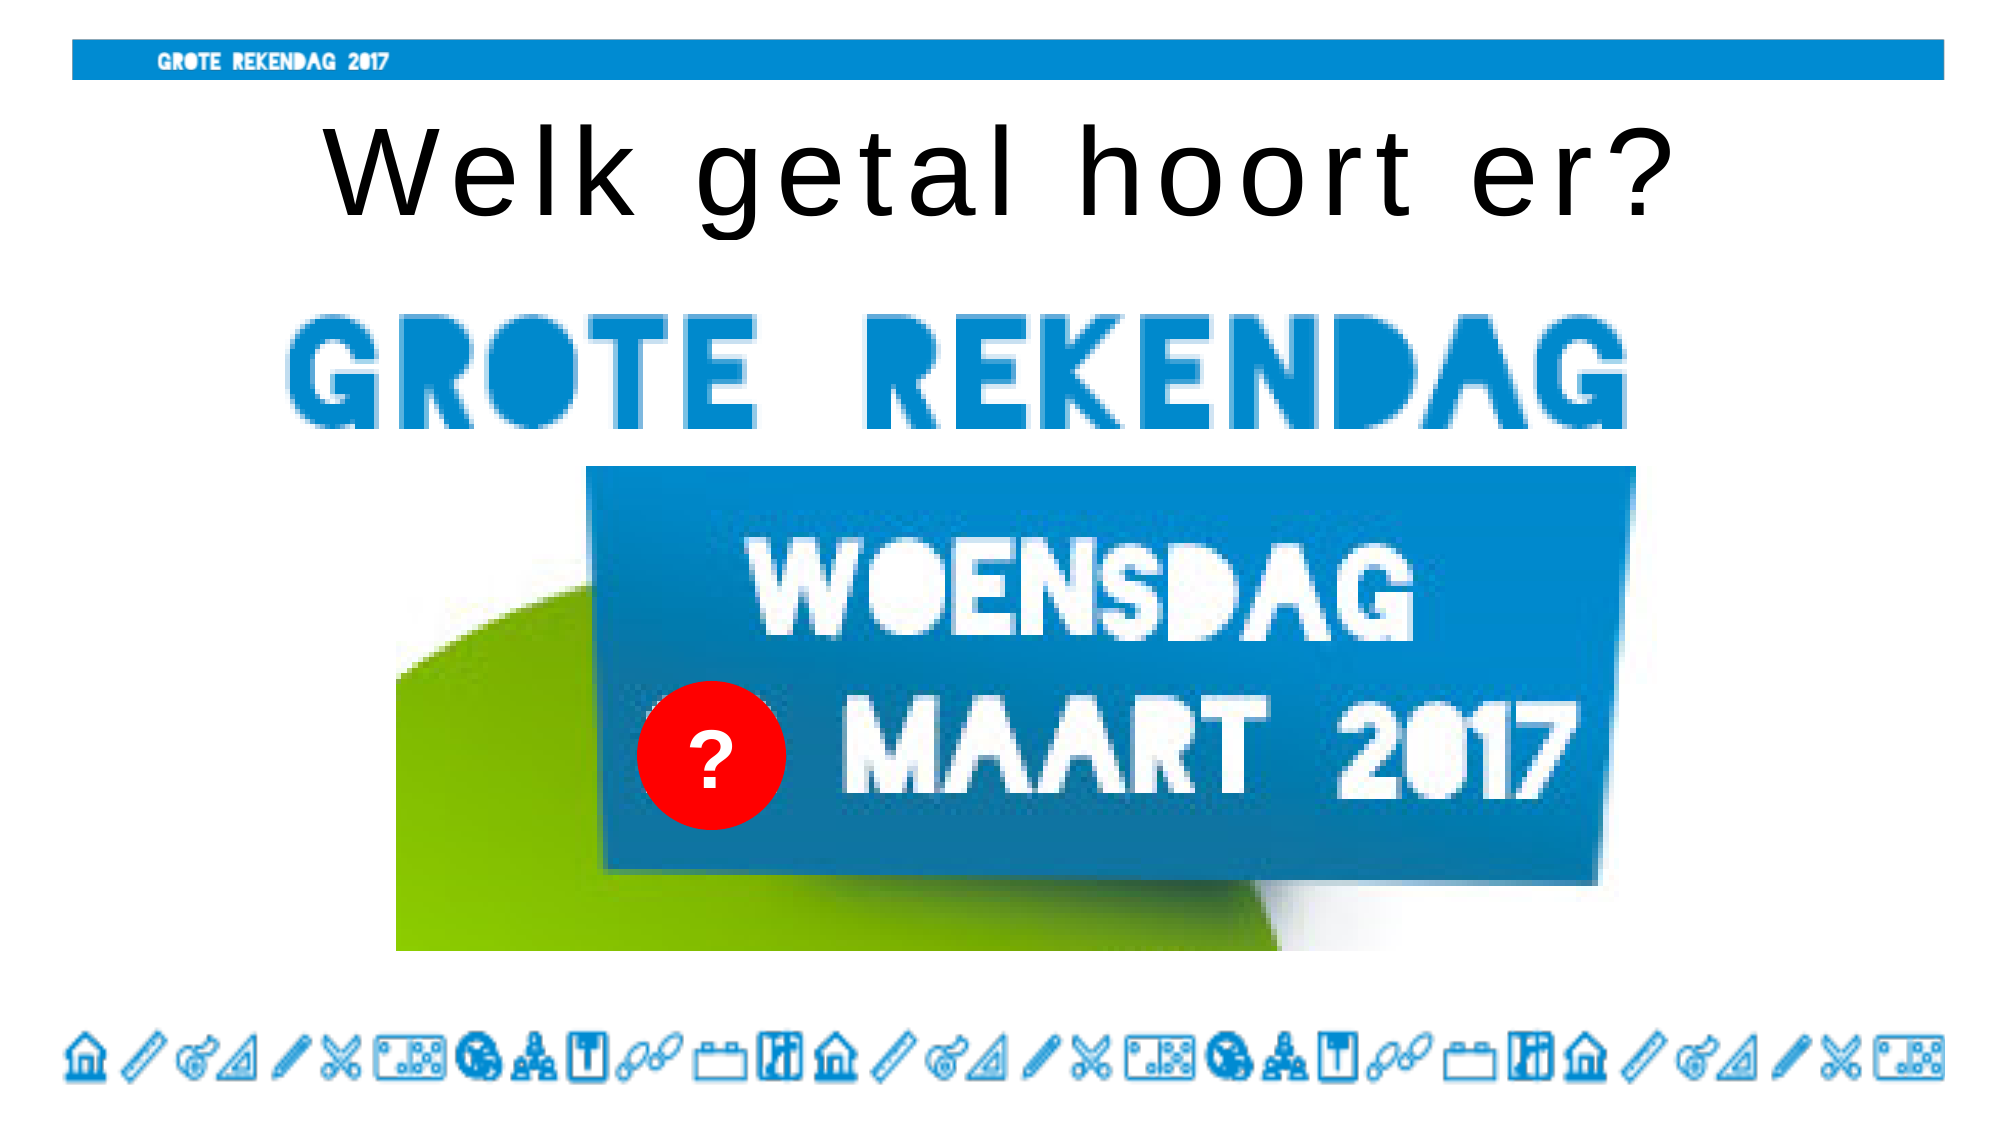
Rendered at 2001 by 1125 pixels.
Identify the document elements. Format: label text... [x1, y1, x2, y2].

picture [58, 1019, 1945, 1085]
title Welk getal hoort er? [137, 100, 1863, 250]
picture [349, 52, 389, 70]
picture [54, 25, 1960, 80]
picture [206, 240, 1745, 957]
picture [233, 52, 336, 70]
picture [158, 52, 221, 70]
